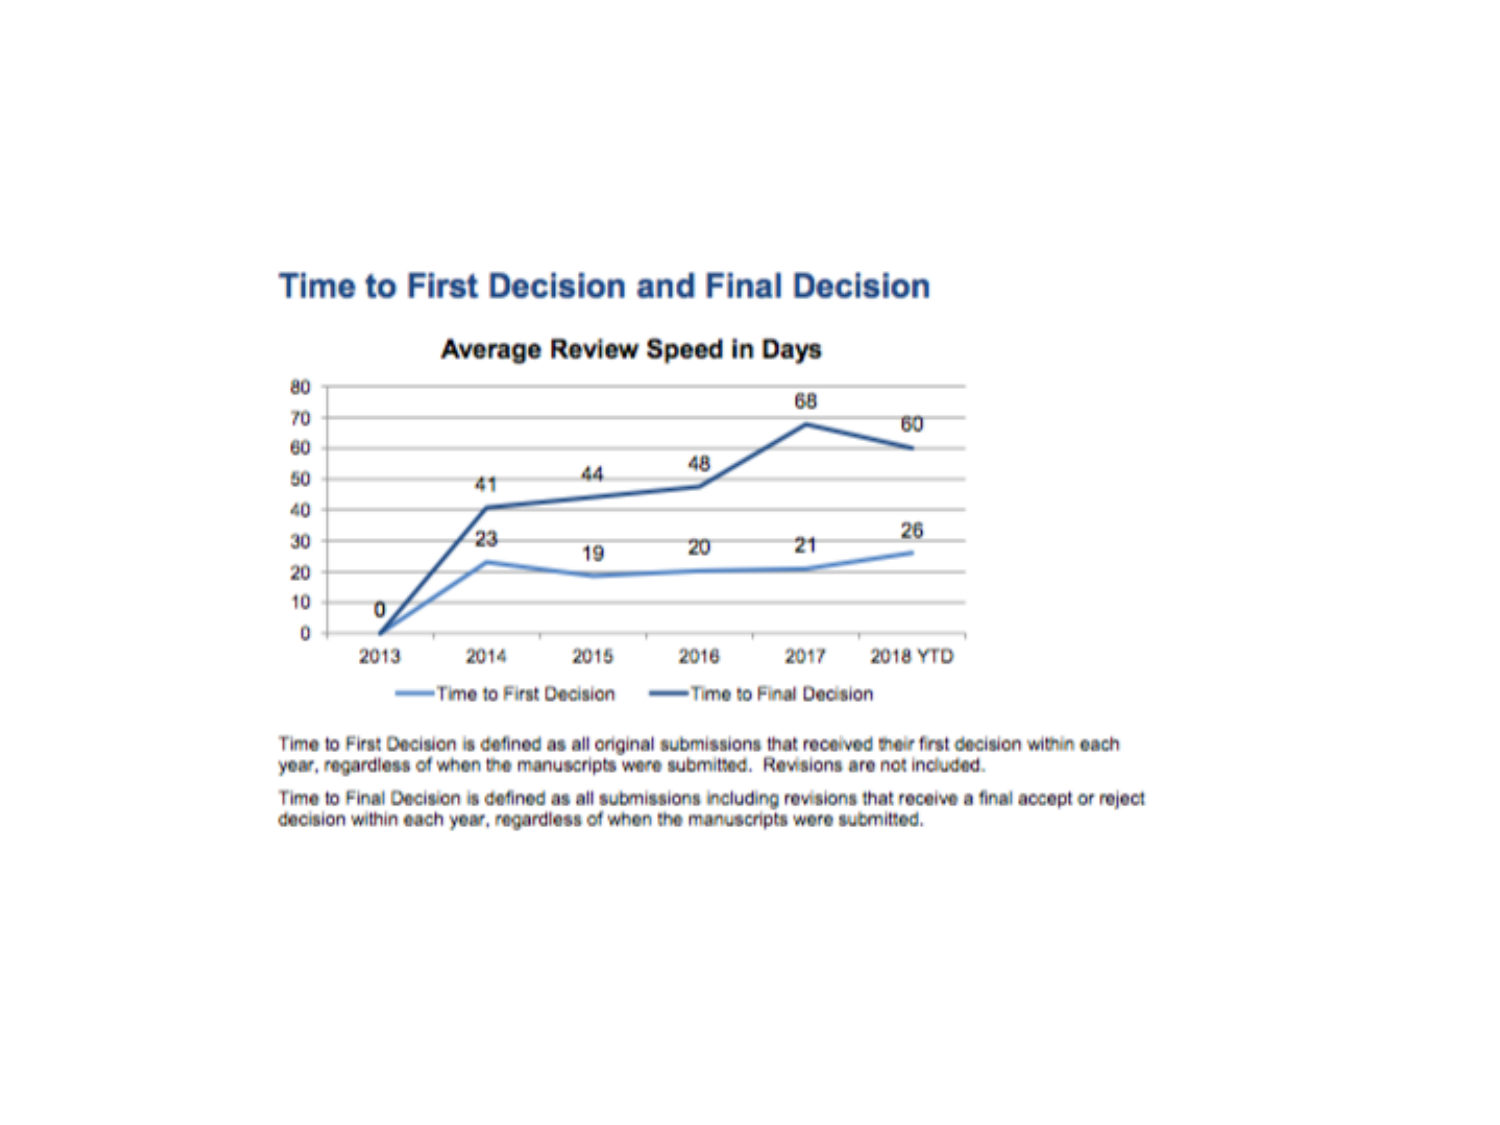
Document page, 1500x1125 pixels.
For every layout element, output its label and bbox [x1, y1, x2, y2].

picture [260, 247, 1238, 876]
